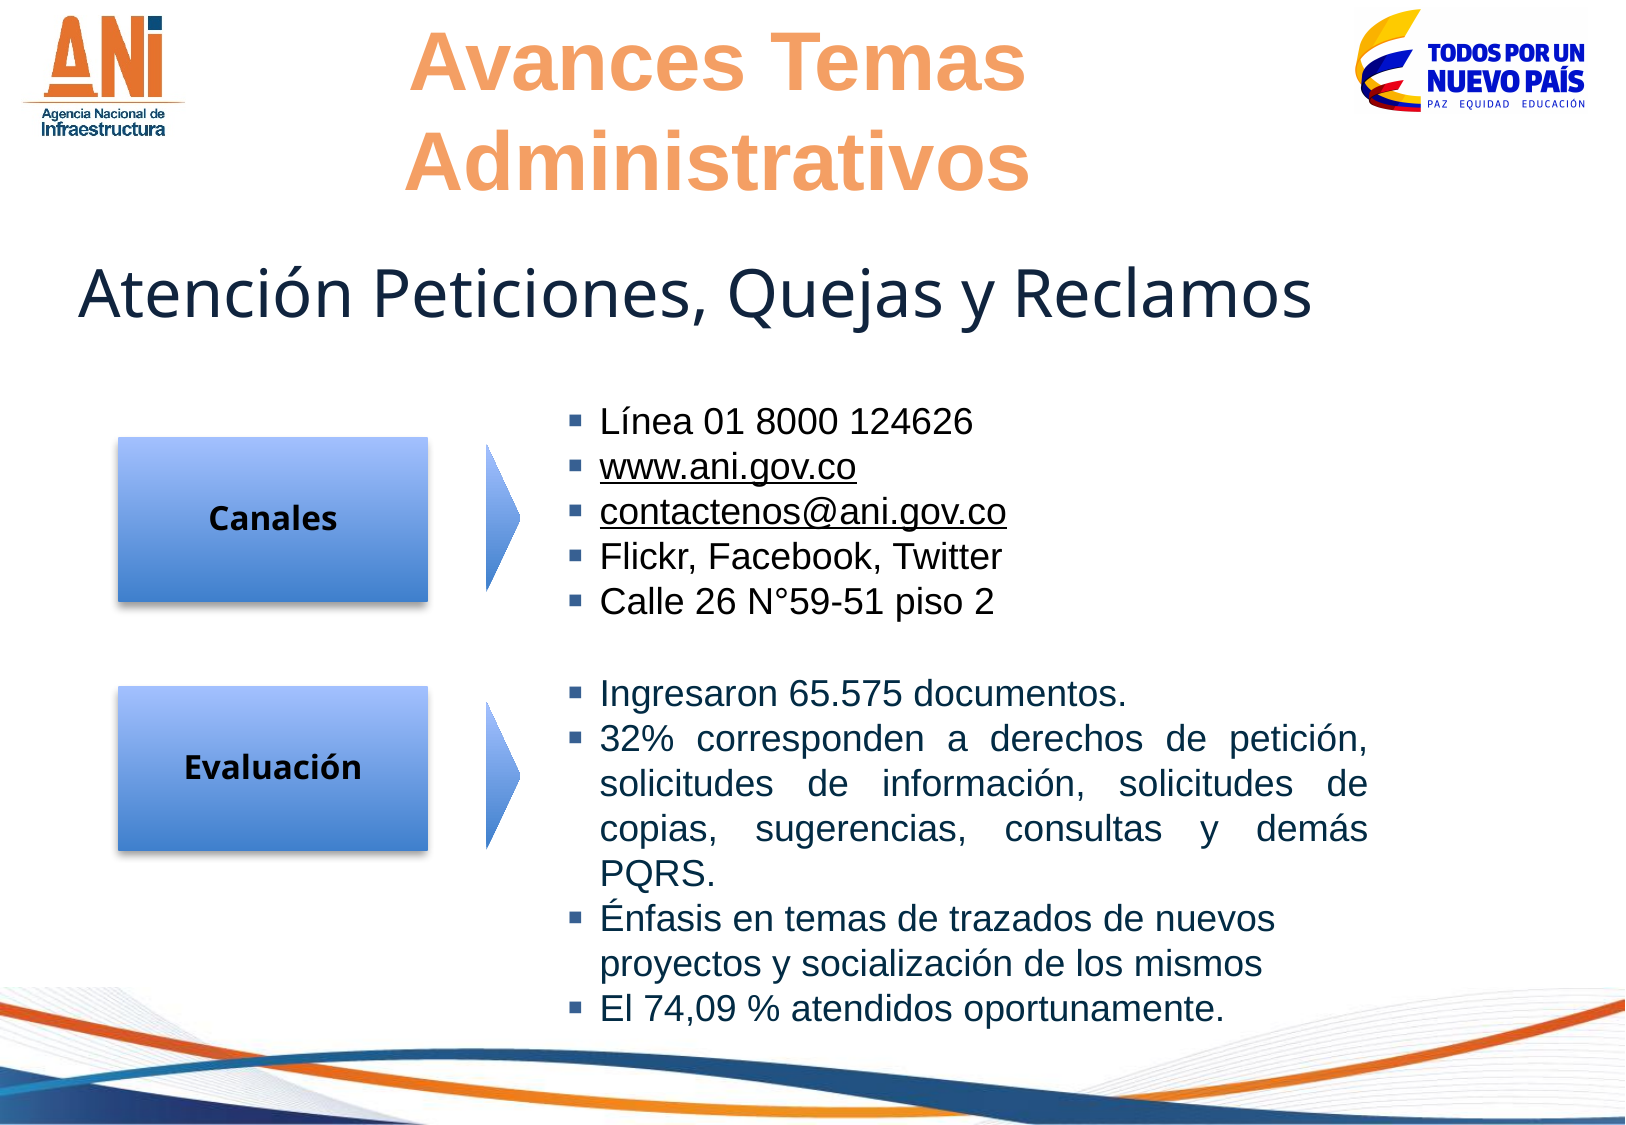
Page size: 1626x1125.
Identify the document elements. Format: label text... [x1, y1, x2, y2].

text_box Atención Peticiones, Quejas y Reclamos [0, 243, 1330, 339]
text_box Evaluación [118, 686, 428, 851]
text_box [486, 444, 521, 592]
picture [0, 987, 1625, 1125]
picture [21, 15, 150, 137]
text_box Canales [118, 437, 428, 602]
text_box Ingresaron 65.575 documentos. 32% corresponden a derechos de petición, solicitudes de información, solicitudes de copias, sugerencias, consultas y demás PQRS. Énfasis en temas de trazados de nuevos proyectos y socialización de los mismos El 74,09 % atendidos oportunamente. [567, 668, 1369, 1029]
text_box Avances Temas Administrativos [150, 0, 1285, 215]
text_box Línea 01 8000 124626 www.ani.gov.co contactenos@ani.gov.co Flickr, Facebook, Twitter Calle 26 N°59-51 piso 2 [567, 397, 1372, 623]
text_box [486, 702, 521, 850]
picture [1354, 7, 1588, 114]
